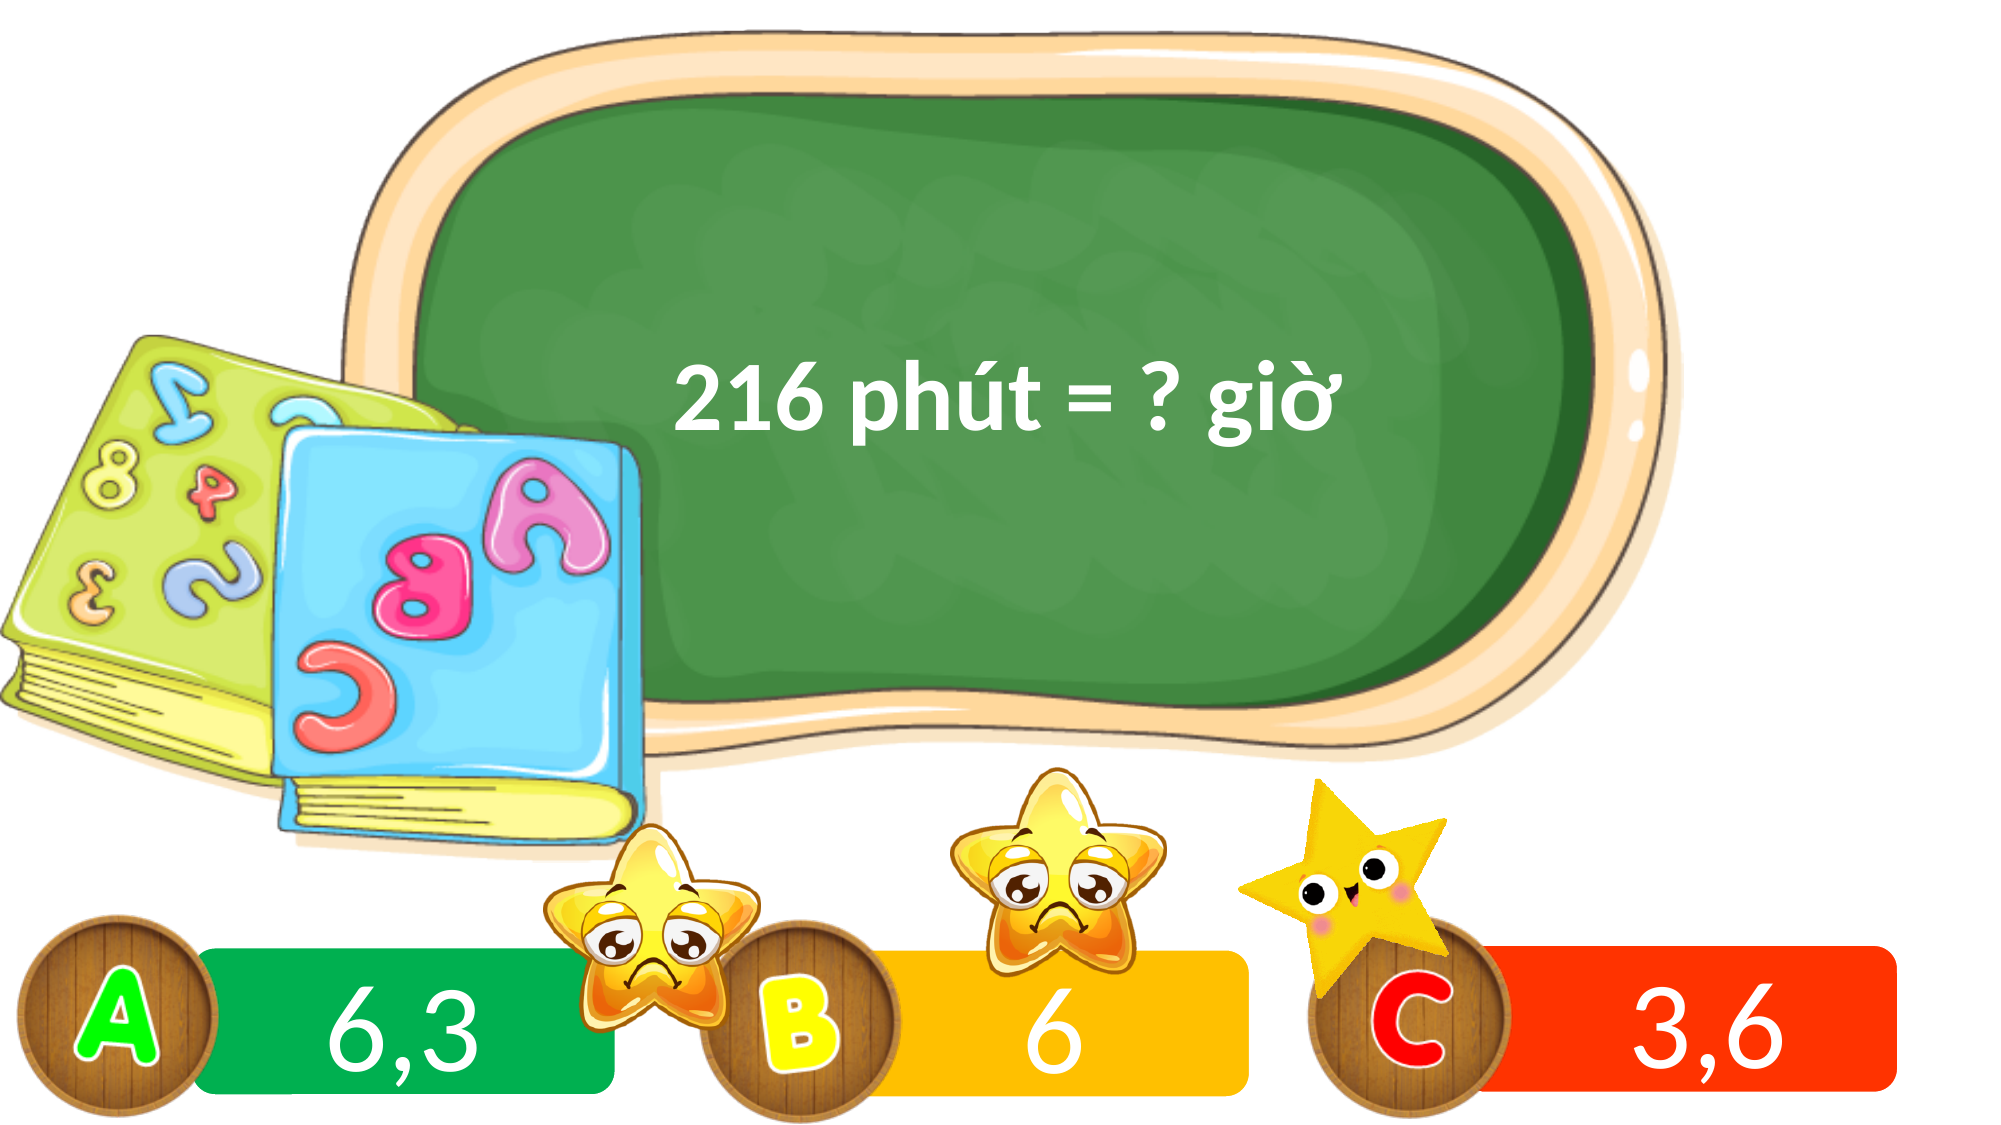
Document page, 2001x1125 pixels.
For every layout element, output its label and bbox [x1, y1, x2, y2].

picture [0, 28, 1684, 1037]
text_box [6, 900, 617, 1125]
text_box [1299, 904, 1900, 1125]
text_box [688, 909, 1252, 1125]
